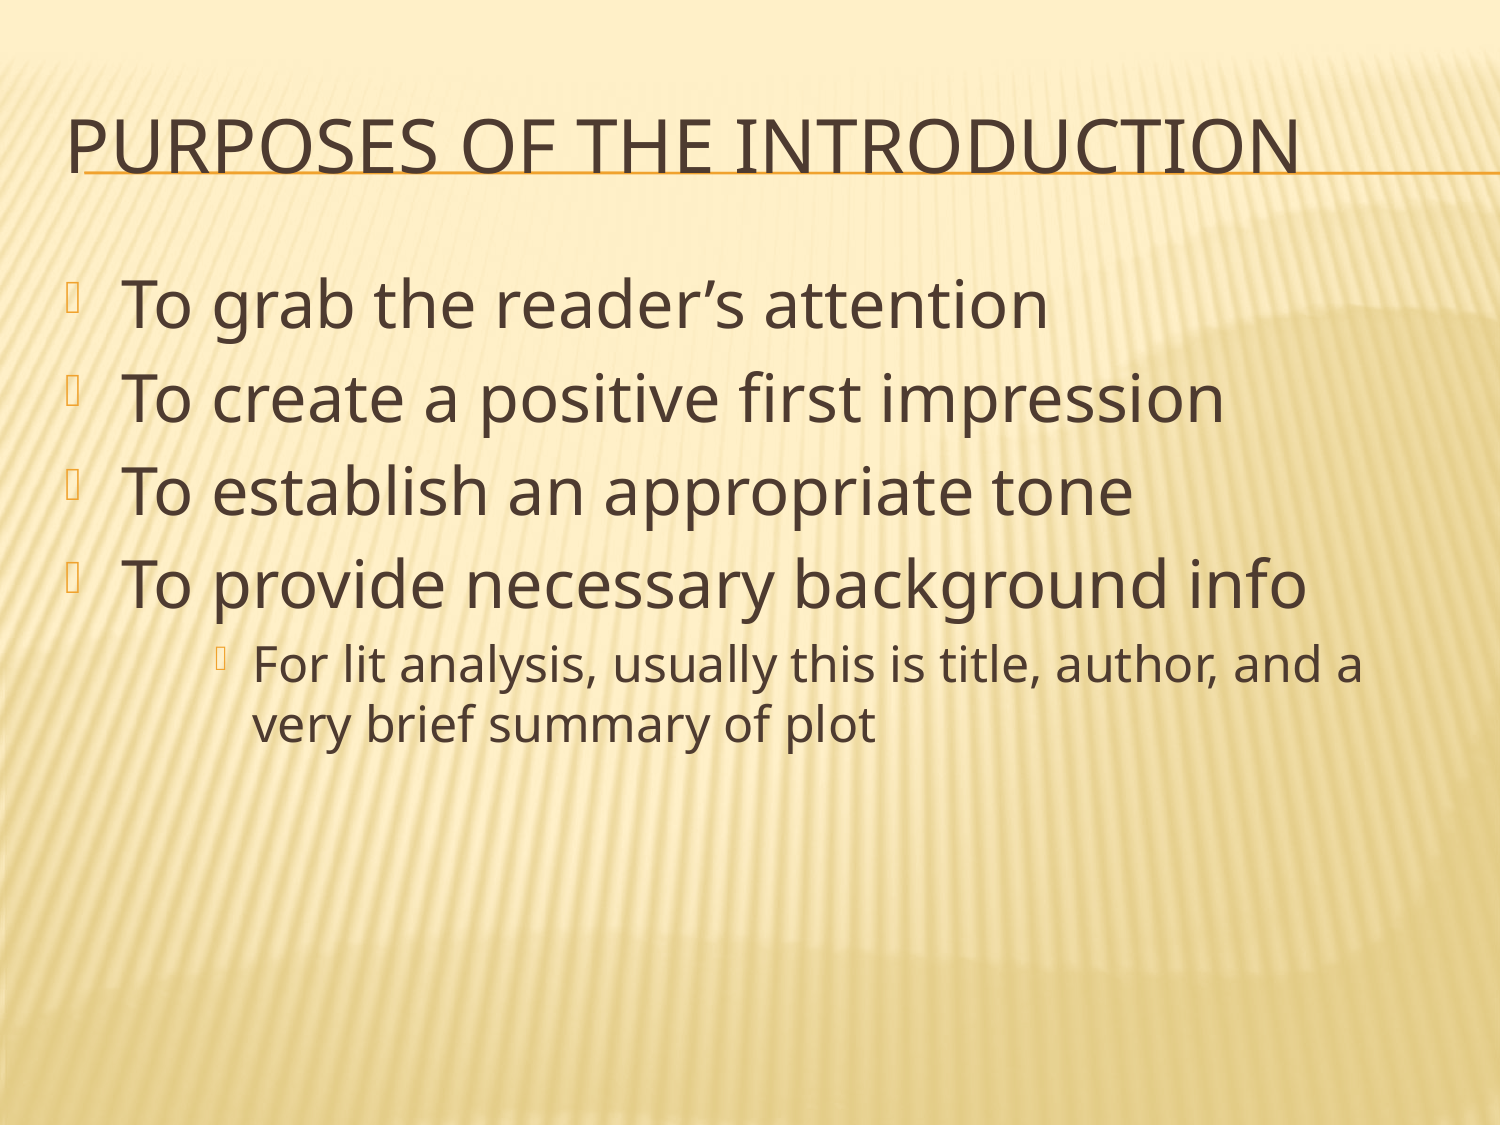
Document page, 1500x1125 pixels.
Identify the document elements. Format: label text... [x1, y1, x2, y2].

title Purposes of the introduction [50, 75, 1475, 213]
list To grab the reader’s attention To create a positive first impression To establish an appropriate tone To provide necessary background info For lit analysis, usually this is title, author, and a very brief summary of plot [50, 254, 1475, 998]
